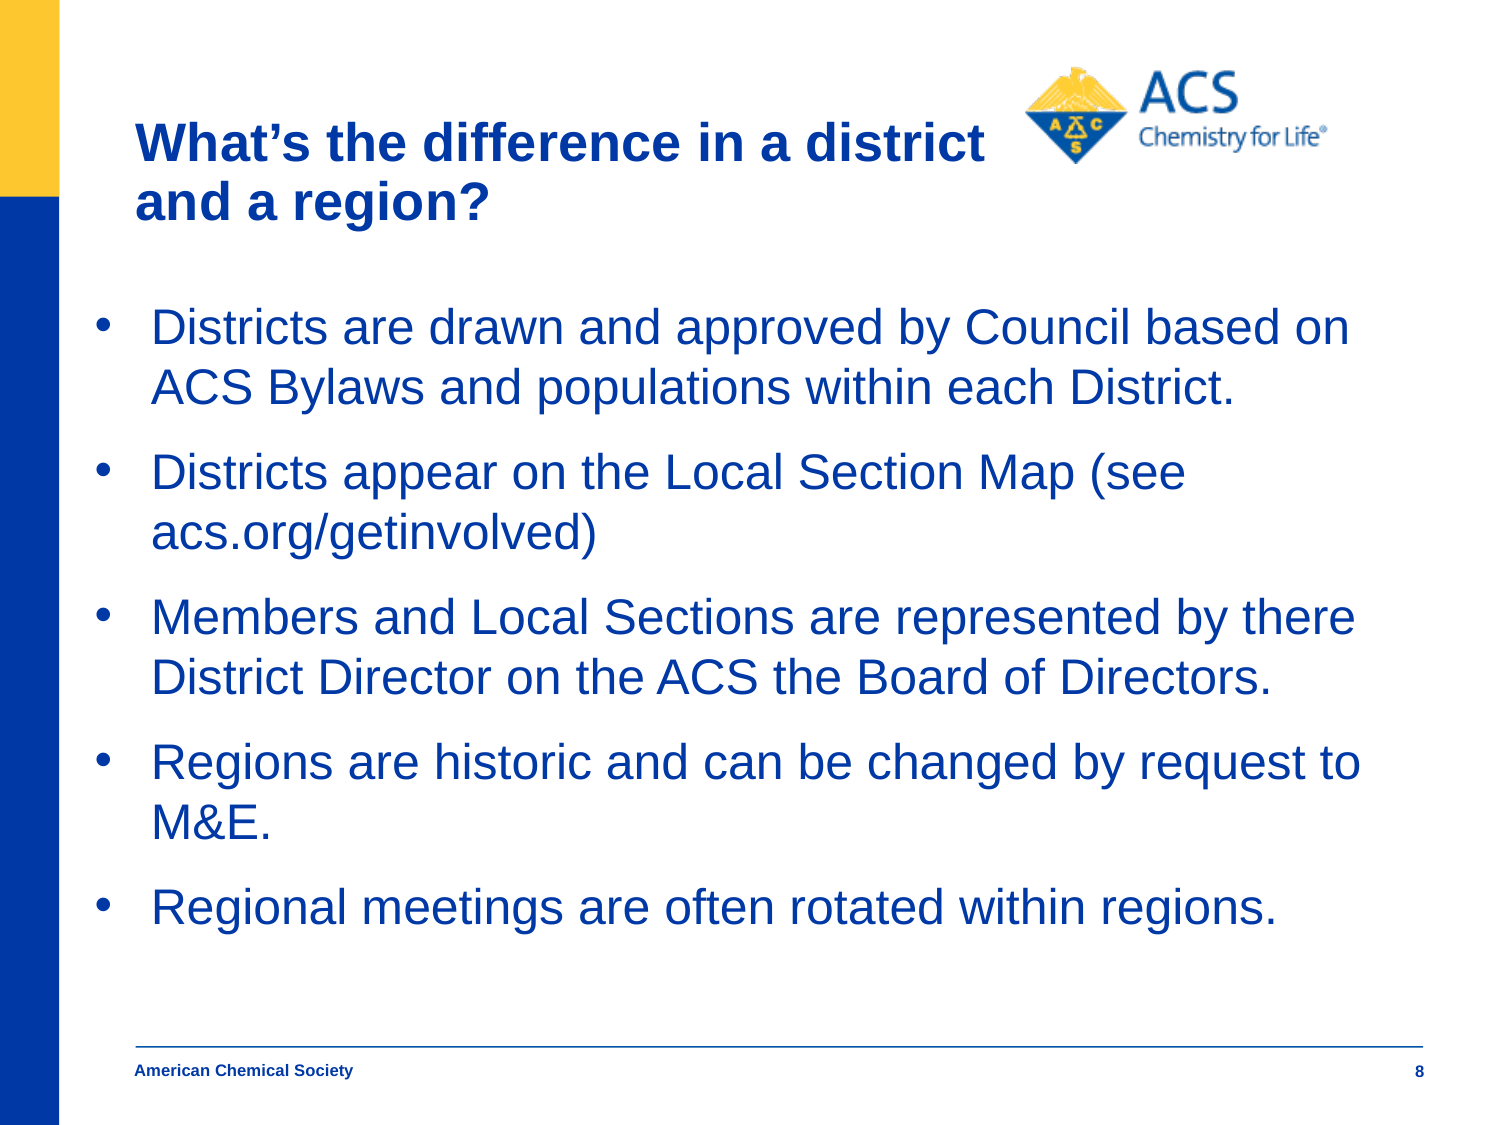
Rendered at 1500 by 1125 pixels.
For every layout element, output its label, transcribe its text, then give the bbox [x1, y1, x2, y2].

slide_number 8 [1133, 1060, 1425, 1108]
title What’s the difference in a district and a region? [135, 77, 1134, 232]
text_box Districts are drawn and approved by Council based on ACS Bylaws and populations within each District. Districts appear on the Local Section Map (see acs.org/getinvolved) Members and Local Sections are represented by there District Director on the ACS the Board of Directors. Regions are historic and can be changed by request to M&E. Regional meetings are often rotated within regions. [79, 232, 1456, 1008]
footer American Chemical Society [134, 1060, 610, 1106]
text_box [1098, 363, 1129, 425]
picture [1025, 66, 1329, 164]
